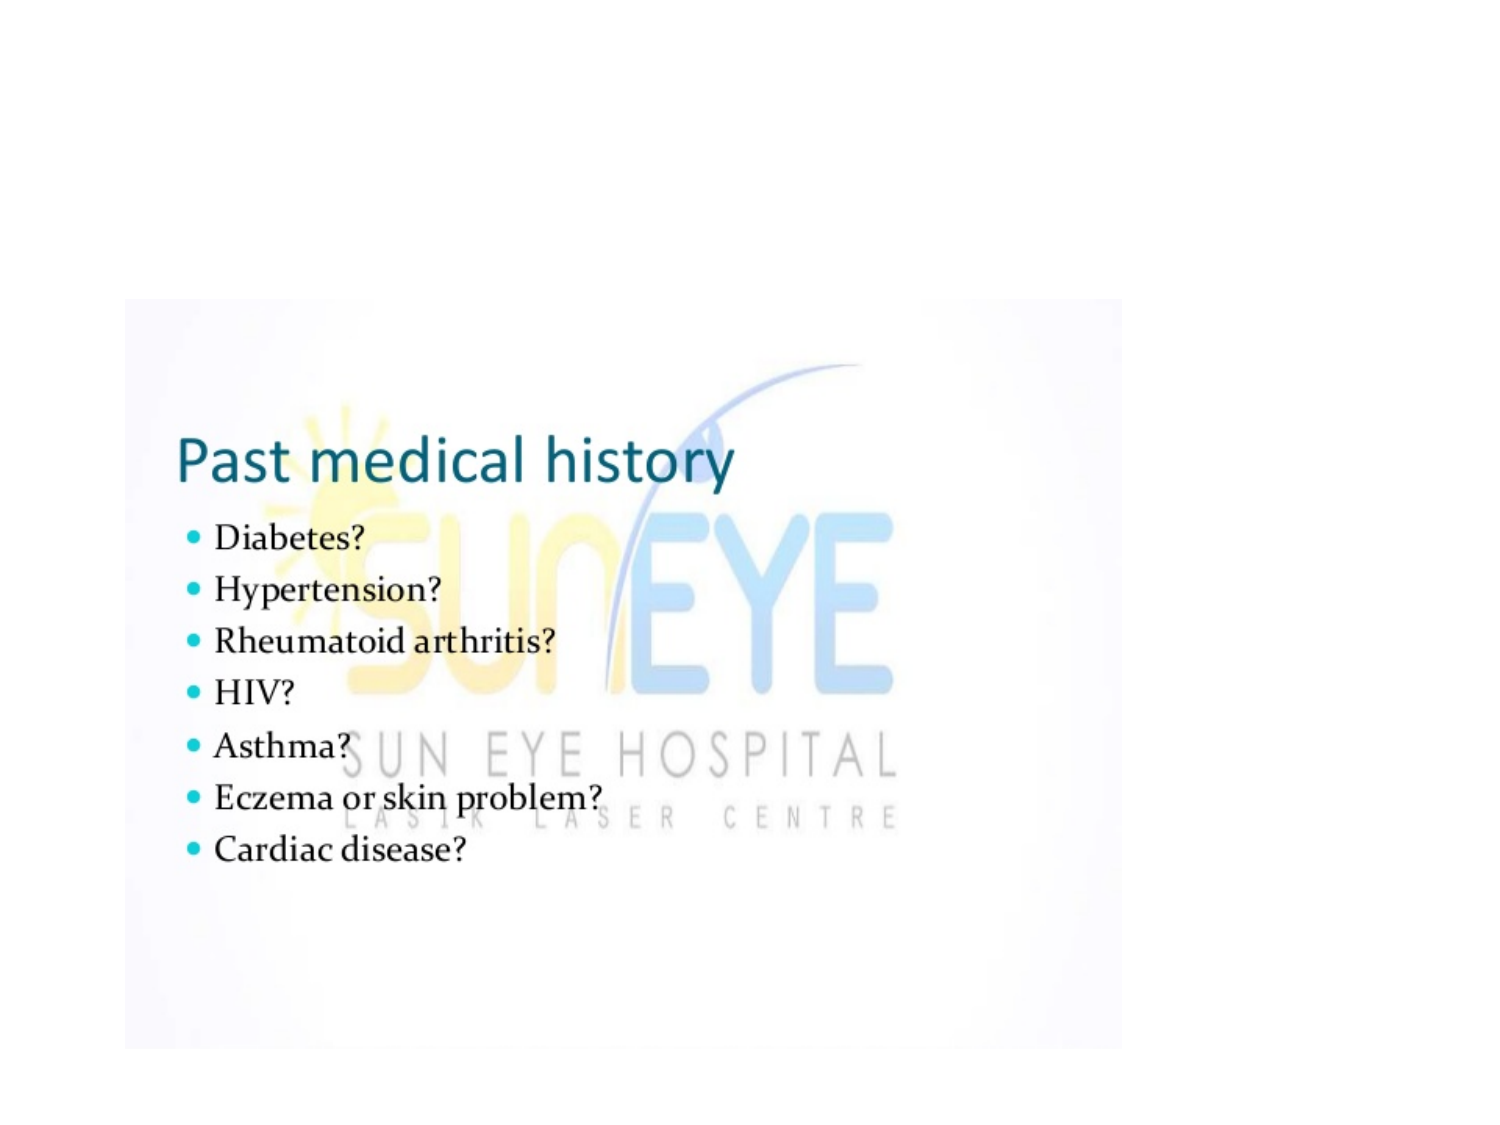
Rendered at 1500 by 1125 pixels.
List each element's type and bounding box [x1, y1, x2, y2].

picture [124, 299, 1123, 1049]
